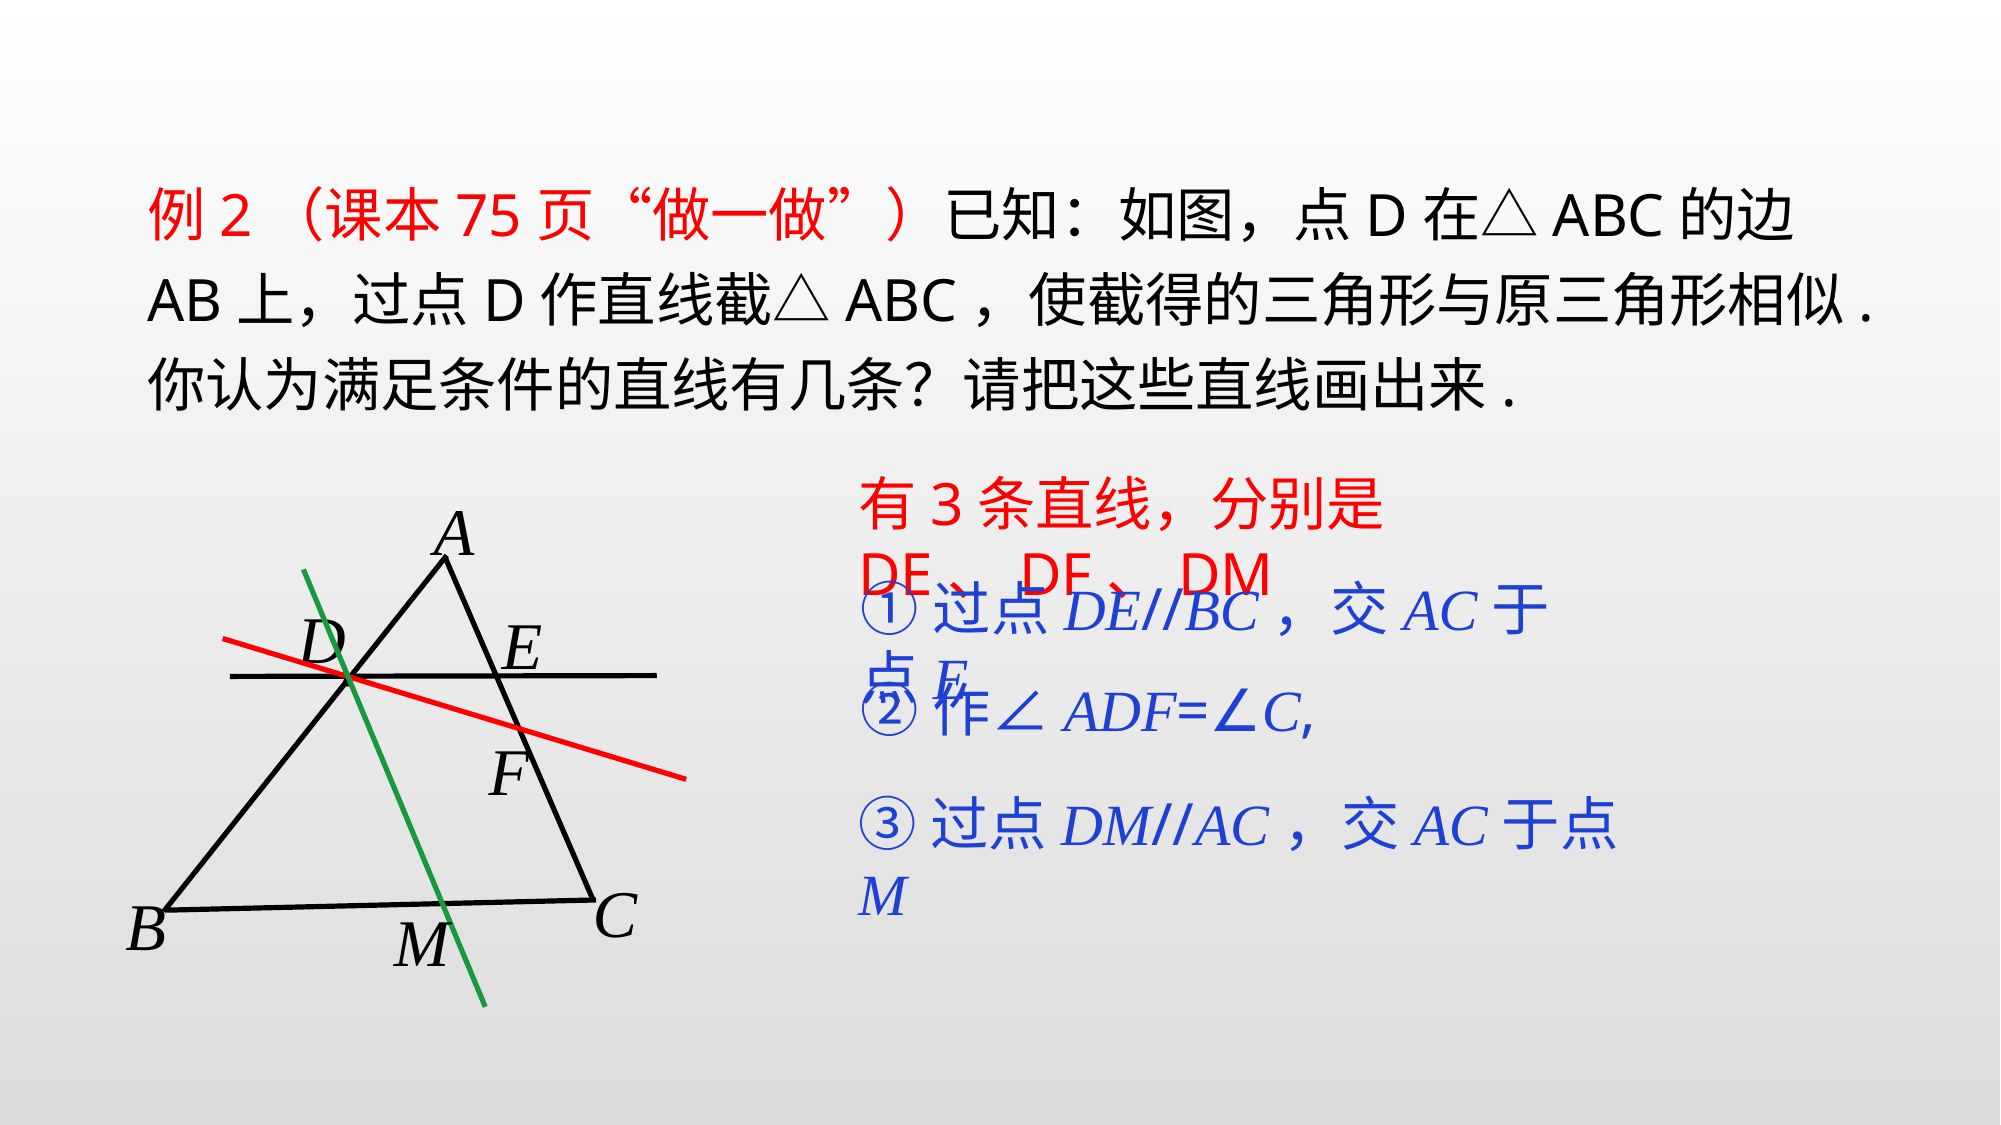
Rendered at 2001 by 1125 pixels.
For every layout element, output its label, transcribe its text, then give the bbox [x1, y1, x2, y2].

text_box 有3条直线，分别是DE、DF、DM [843, 459, 1808, 615]
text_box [486, 638, 687, 818]
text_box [222, 638, 303, 818]
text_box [303, 569, 486, 1007]
text_box ①过点DE//BC，交AC于点E [845, 564, 1606, 719]
text_box 例2（课本75页“做一做”）已知：如图，点D在△ABC的边AB上，过点D作直线截△ABC，使截得的三角形与原三角形相似.你认为满足条件的直线有几条？请把这些直线画出来. [132, 156, 1893, 425]
text_box ③过点DM//AC，交AC于点M [843, 779, 1659, 934]
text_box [110, 481, 646, 973]
text_box ②作∠ADF=∠C, [845, 666, 1351, 751]
